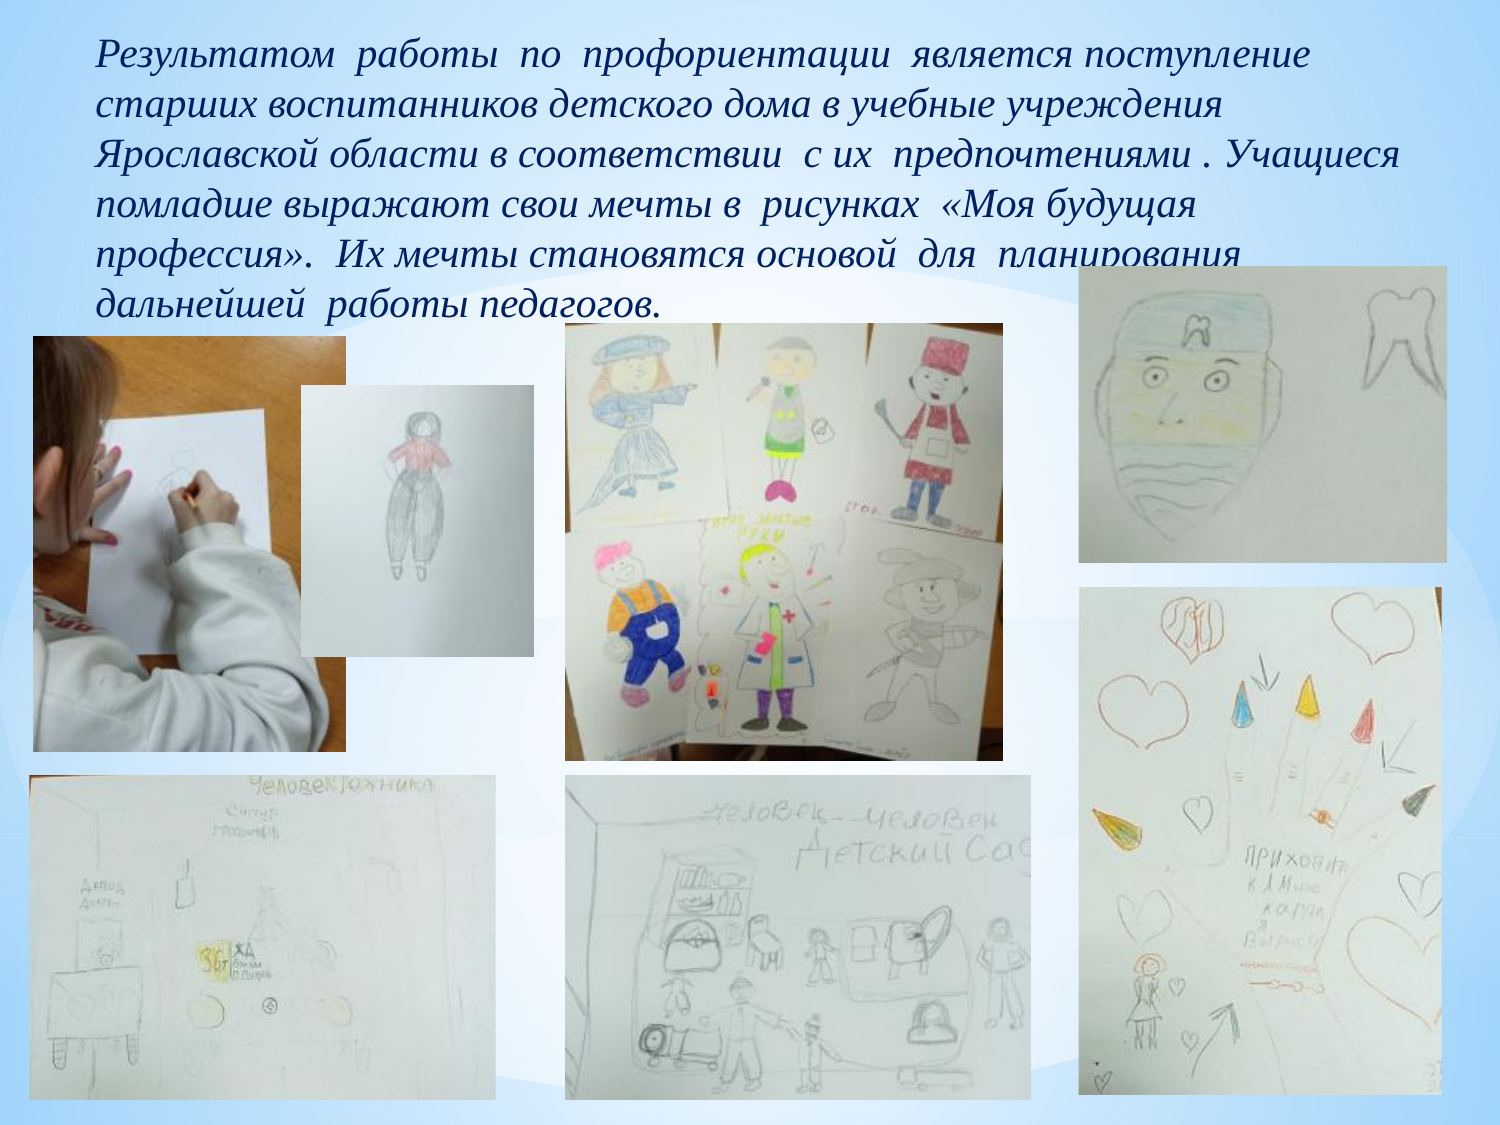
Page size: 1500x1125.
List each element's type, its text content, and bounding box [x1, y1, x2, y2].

picture [1078, 266, 1448, 563]
picture [29, 774, 496, 1100]
picture [33, 336, 535, 753]
picture [1078, 587, 1442, 1095]
picture [564, 323, 1003, 761]
text_box Результатом работы по профориентации является поступление старших воспитанников детского дома в учебные учреждения Ярославской области в соответствии с их предпочтениями . Учащиеся помладше выражают свои мечты в рисунках «Моя будущая профессия». Их мечты становятся основой для планирования дальнейшей работы педагогов. [80, 18, 1440, 334]
picture [564, 774, 1033, 1100]
